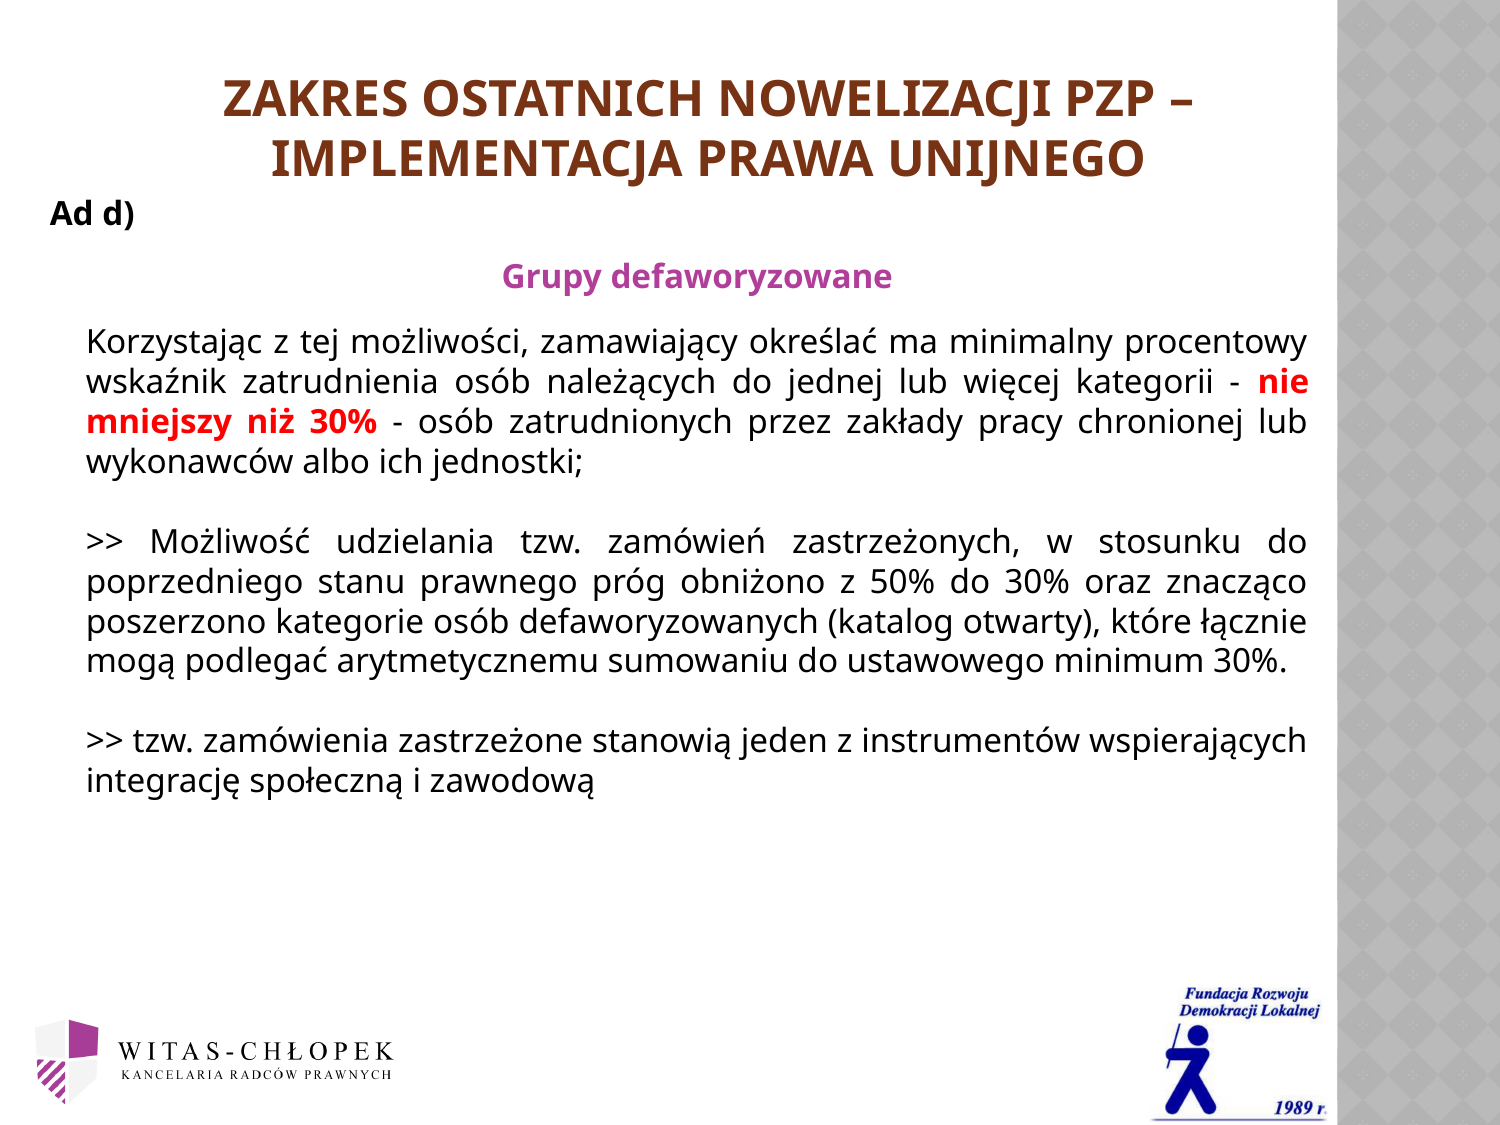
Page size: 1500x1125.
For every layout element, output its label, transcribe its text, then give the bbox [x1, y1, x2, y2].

text_box Ad d) [35, 184, 266, 240]
text_box Zakres ostatnich nowelizacji pzp – IMPLEMENTACJA PRAWA UNIJNEGO [93, 58, 1325, 208]
text_box Grupy defaworyzowane Korzystając z tej możliwości, zamawiający określać ma minimalny procentowy wskaźnik zatrudnienia osób należących do jednej lub więcej kategorii - nie mniejszy niż 30% - osób zatrudnionych przez zakłady pracy chronionej lub wykonawców albo ich jednostki; >> Możliwość udzielania tzw. zamówień zastrzeżonych, w stosunku do poprzedniego stanu prawnego próg obniżono z 50% do 30% oraz znacząco poszerzono kategorie osób defaworyzowanych (katalog otwarty), które łącznie mogą podlegać arytmetycznemu sumowaniu do ustawowego minimum 30%. >> tzw. zamówienia zastrzeżone stanowią jeden z instrumentów wspierających integrację społeczną i zawodową [71, 208, 1325, 847]
picture [34, 1018, 399, 1105]
picture [1148, 972, 1330, 1125]
